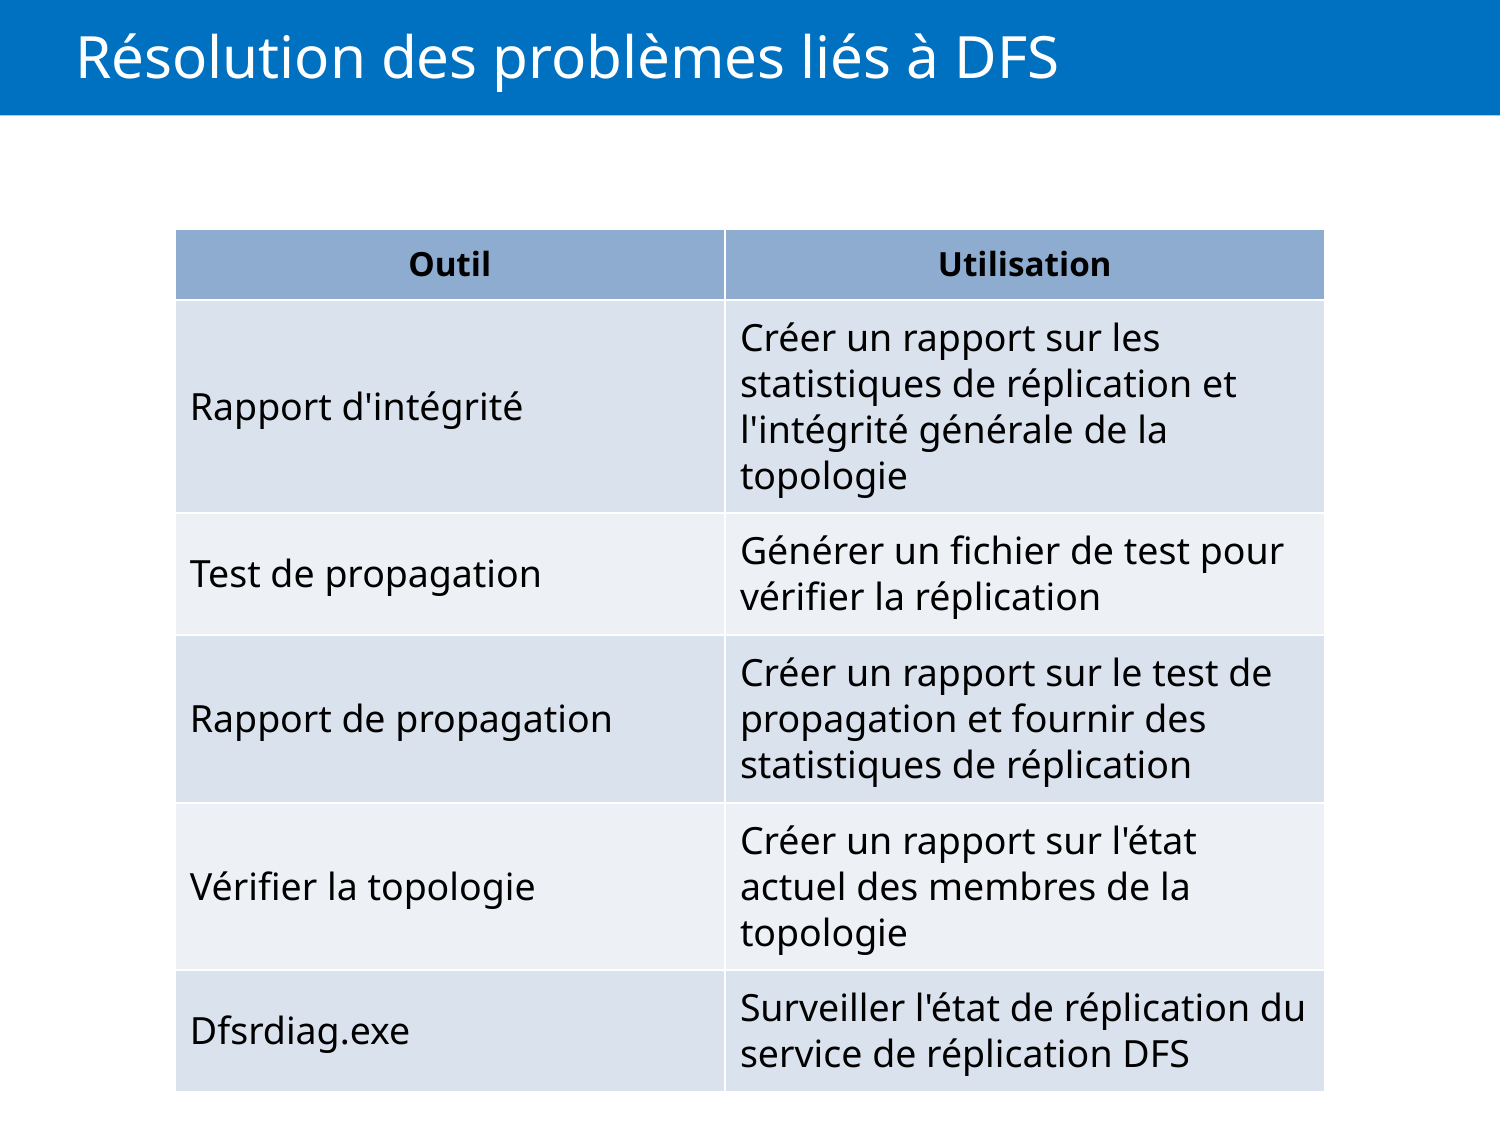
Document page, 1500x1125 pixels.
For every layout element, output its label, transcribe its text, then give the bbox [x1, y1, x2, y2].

table_cell Rapport d'intégrité [176, 301, 724, 512]
table_cell Créer un rapport sur le test de propagation et fournir des statistiques de réplication [726, 636, 1324, 802]
table_header Utilisation [726, 230, 1324, 299]
table_header Outil [176, 230, 724, 299]
table_cell Rapport de propagation [176, 636, 724, 802]
table_cell Vérifier la topologie [176, 804, 724, 969]
title Résolution des problèmes liés à DFS [75, 0, 1351, 122]
table_cell Générer un fichier de test pour vérifier la réplication [726, 514, 1324, 634]
table_cell Test de propagation [176, 514, 724, 634]
table_cell Créer un rapport sur l'état actuel des membres de la topologie [726, 804, 1324, 969]
table_cell Surveiller l'état de réplication du service de réplication DFS [726, 971, 1324, 1091]
table_cell Créer un rapport sur les statistiques de réplication et l'intégrité générale de la topologie [726, 301, 1324, 512]
table_cell Dfsrdiag.exe [176, 971, 724, 1091]
